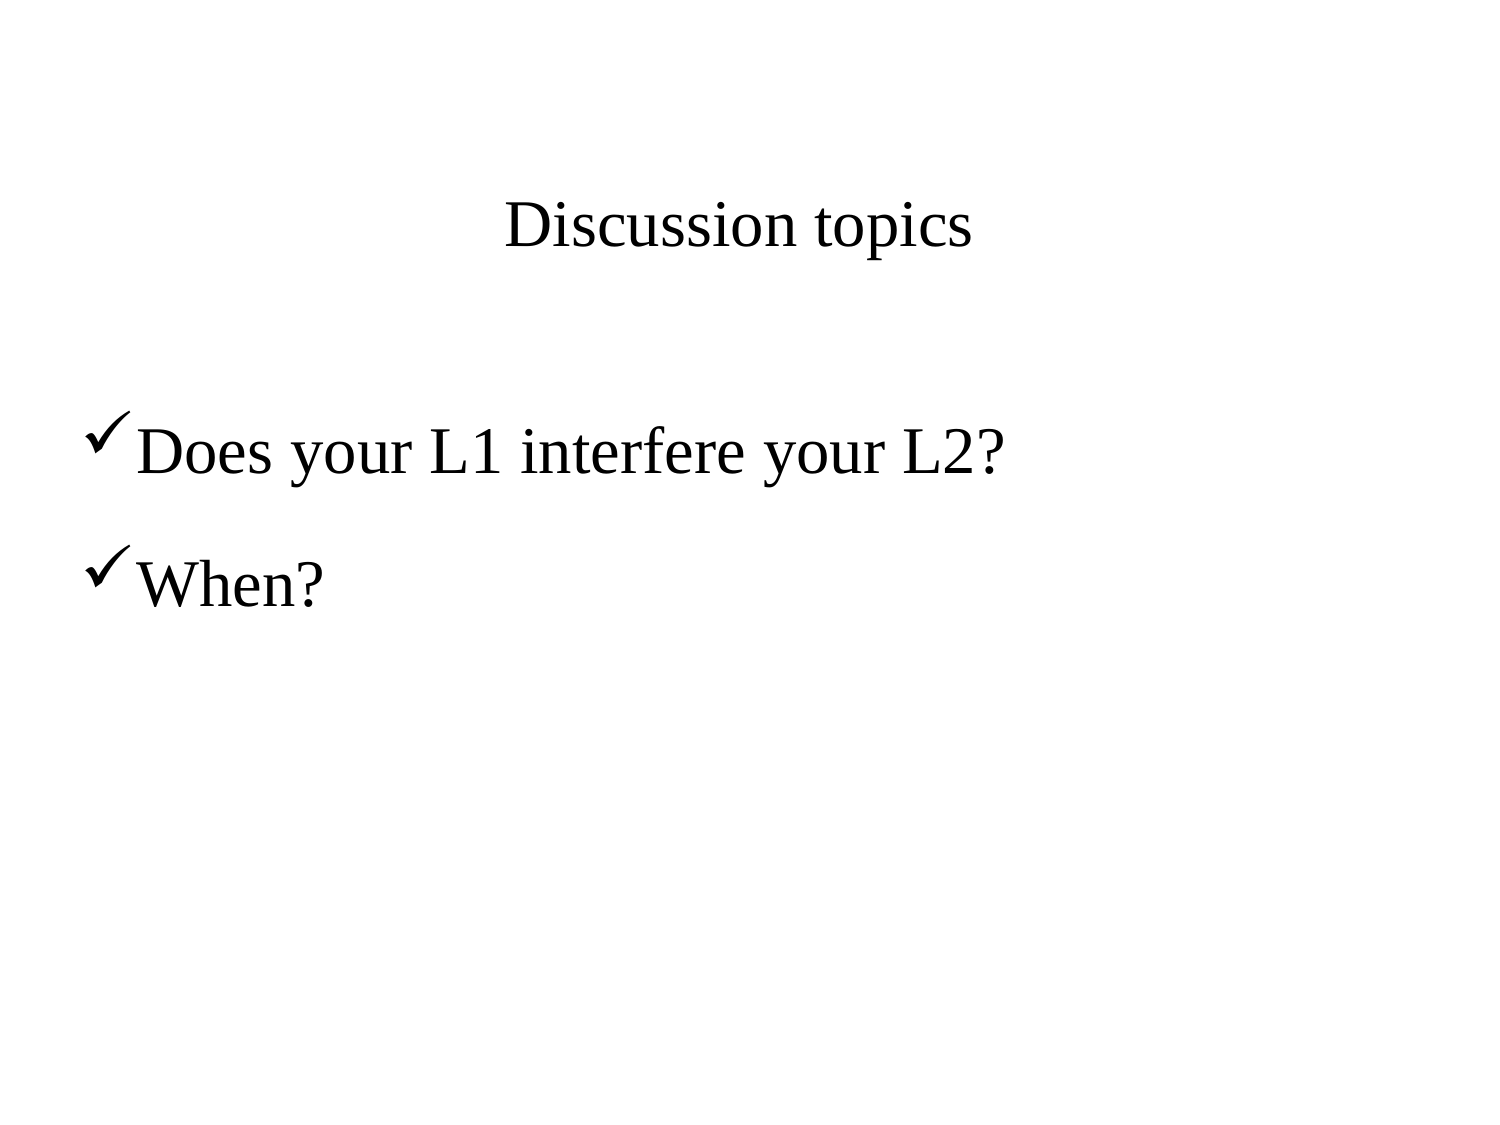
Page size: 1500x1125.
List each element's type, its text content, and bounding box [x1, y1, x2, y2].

list Discussion topics Does your L1 interfere your L2? When? [64, 172, 1415, 1005]
